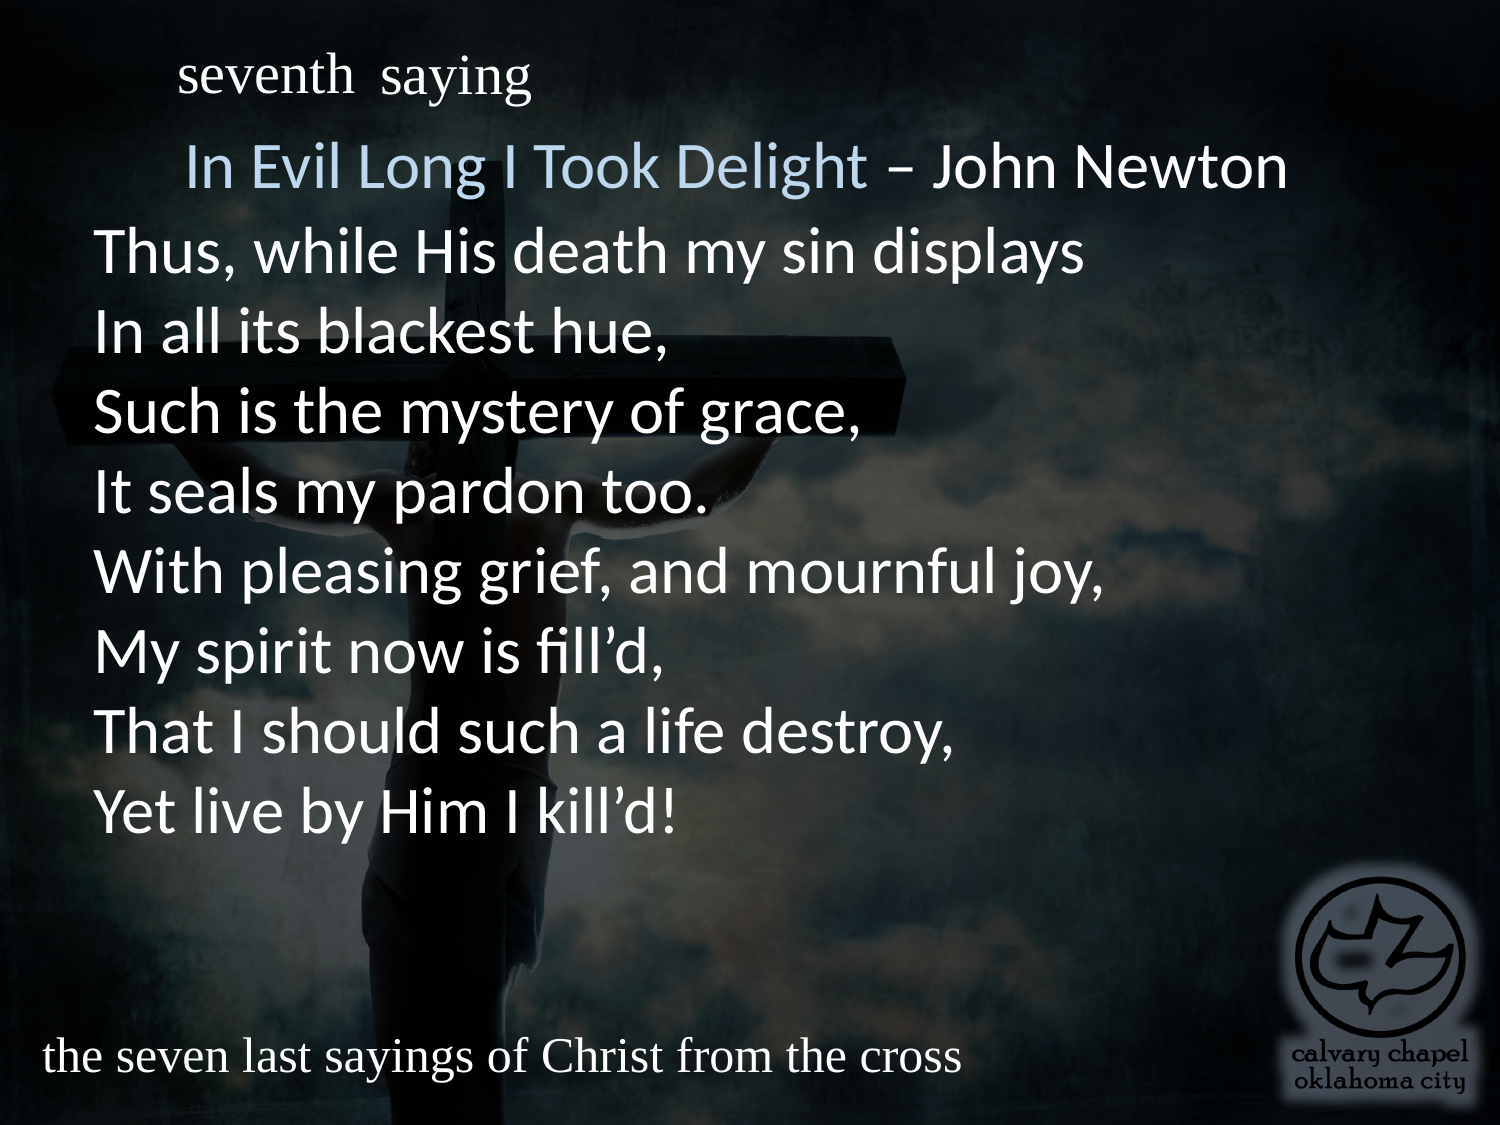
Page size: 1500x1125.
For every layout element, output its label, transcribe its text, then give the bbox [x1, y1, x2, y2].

text_box In Evil Long I Took Delight – John Newton [77, 114, 1428, 210]
text_box the seven last sayings of Christ from the cross [27, 1015, 1291, 1091]
picture [0, 0, 1500, 1125]
text_box saying [365, 28, 709, 114]
text_box Thus, while His death my sin displays In all its blackest hue, Such is the mystery of grace, It seals my pardon too. With pleasing grief, and mournful joy, My spirit now is fill’d, That I should such a life destroy, Yet live by Him I kill’d! [78, 199, 1429, 855]
text_box [27, 28, 371, 115]
